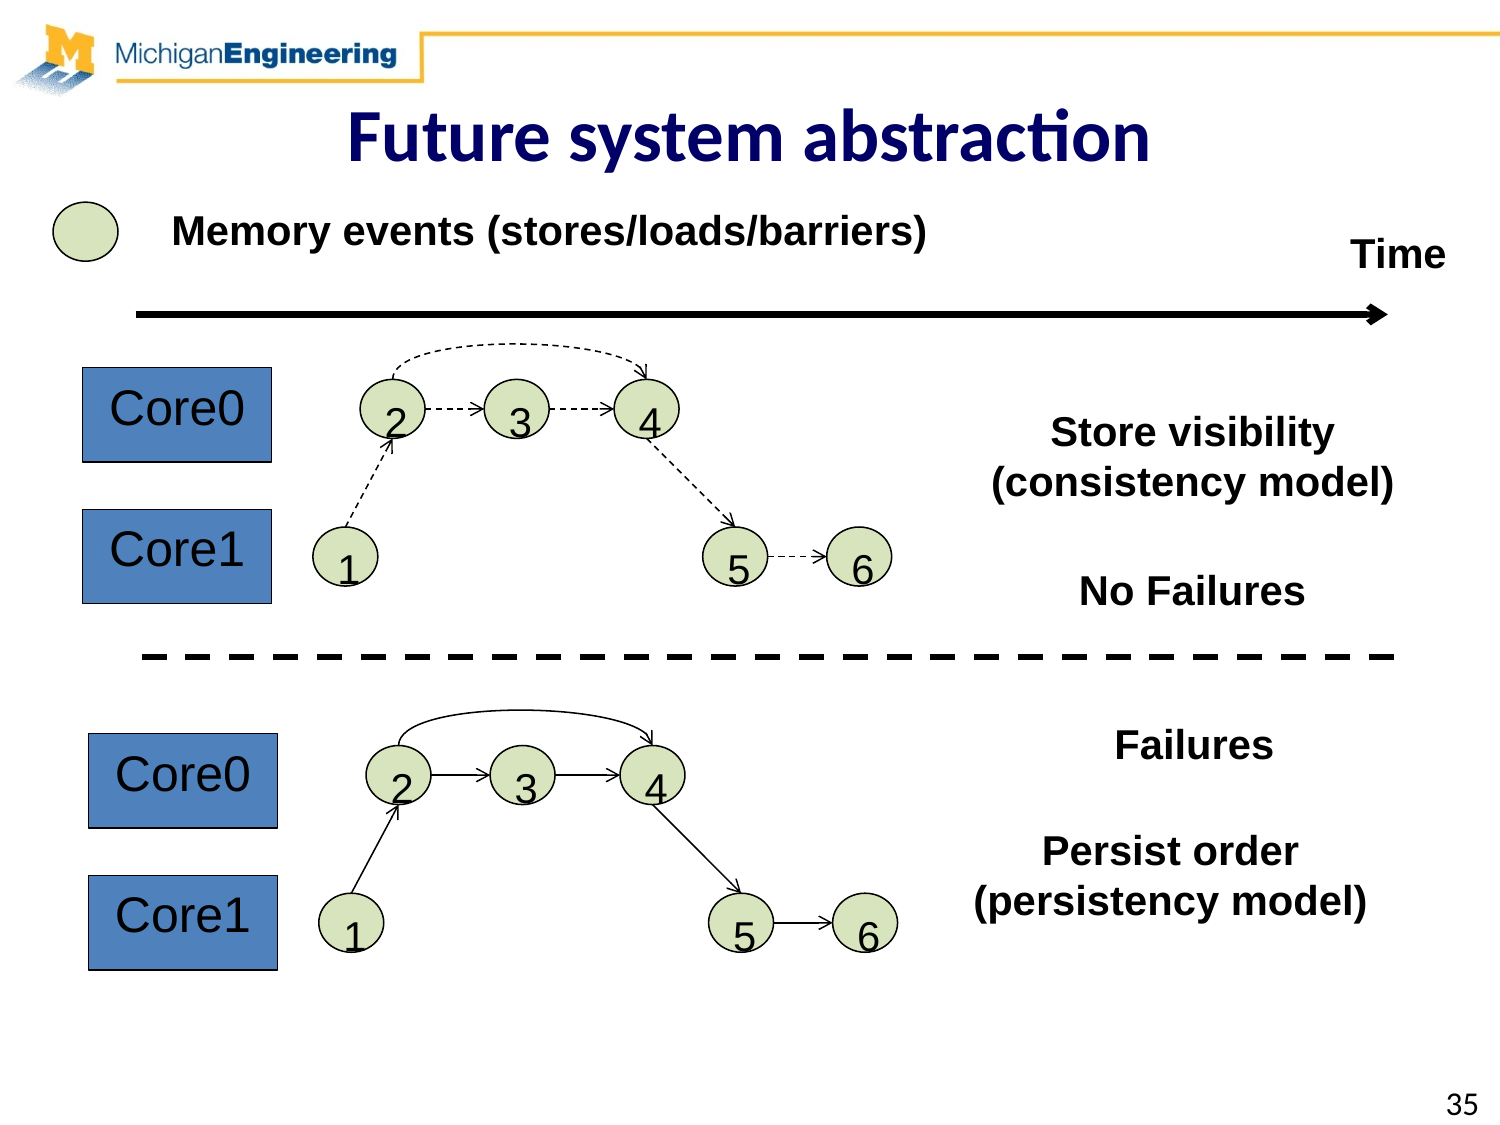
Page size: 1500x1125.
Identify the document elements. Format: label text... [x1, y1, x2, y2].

text_box Core0 [88, 733, 278, 829]
text_box Core1 [82, 509, 272, 604]
text_box Time [1335, 219, 1462, 285]
text_box [53, 202, 118, 262]
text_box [646, 438, 736, 528]
text_box Store visibility (consistency model) [976, 397, 1410, 512]
text_box Failures [1099, 710, 1290, 775]
text_box Core1 [88, 875, 278, 970]
text_box 3 [490, 745, 520, 805]
text_box 2 [360, 379, 426, 439]
text_box Memory events (stores/loads/barriers) [156, 196, 943, 262]
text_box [652, 804, 742, 894]
text_box 1 [312, 527, 378, 587]
text_box 3 [527, 380, 550, 437]
text_box 5 [702, 527, 768, 587]
text_box 4 [620, 745, 685, 805]
text_box 4 [614, 379, 680, 439]
text_box 2 [366, 745, 431, 805]
text_box 6 [832, 893, 898, 953]
slide_number 35 [1425, 1074, 1500, 1125]
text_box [345, 438, 393, 528]
picture [12, 24, 1500, 97]
text_box Core0 [82, 367, 272, 462]
text_box 1 [318, 893, 384, 953]
text_box 6 [826, 527, 892, 587]
text_box 3 [533, 747, 555, 803]
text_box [350, 804, 399, 894]
text_box 5 [708, 893, 774, 953]
text_box No Failures [1064, 556, 1322, 622]
text_box Persist order (persistency model) [958, 816, 1383, 932]
title Future system abstraction [74, 74, 1426, 188]
text_box 3 [484, 379, 514, 439]
